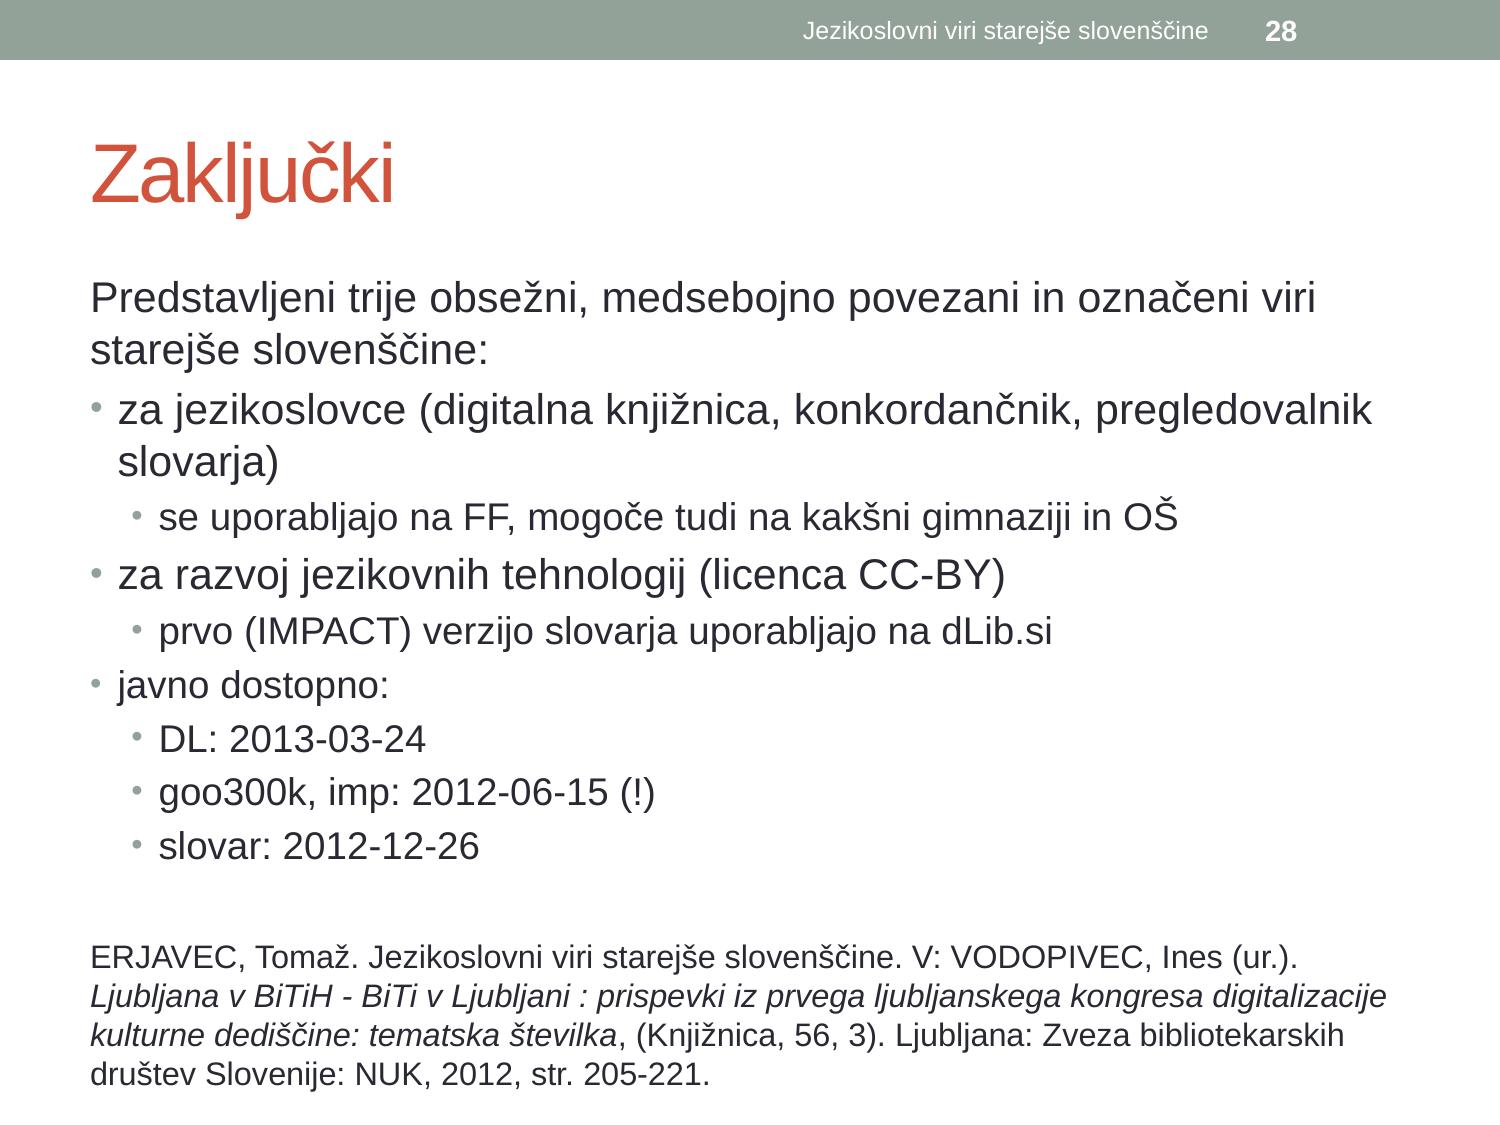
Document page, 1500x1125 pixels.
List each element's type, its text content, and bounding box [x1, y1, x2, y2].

title Zaključki [75, 87, 1425, 250]
footer Jezikoslovni viri starejše slovenščine [774, 3, 1238, 57]
list Predstavljeni trije obsežni, medsebojno povezani in označeni viri starejše slovenščine: za jezikoslovce (digitalna knjižnica, konkordančnik, pregledovalnik slovarja) se uporabljajo na FF, mogoče tudi na kakšni gimnaziji in OŠ za razvoj jezikovnih tehnologij (licenca CC-BY) prvo (IMPACT) verzijo slovarja uporabljajo na dLib.si javno dostopno: DL: 2013-03-24 goo300k, imp: 2012-06-15 (!) slovar: 2012-12-26 ERJAVEC, Tomaž. Jezikoslovni viri starejše slovenščine. V: VODOPIVEC, Ines (ur.). Ljubljana v BiTiH - BiTi v Ljubljani : prispevki iz prvega ljubljanskega kongresa digitalizacije kulturne dediščine: tematska številka, (Knjižnica, 56, 3). Ljubljana: Zveza bibliotekarskih društev Slovenije: NUK, 2012, str. 205-221. [75, 262, 1425, 1100]
slide_number 28 [1250, 3, 1425, 57]
